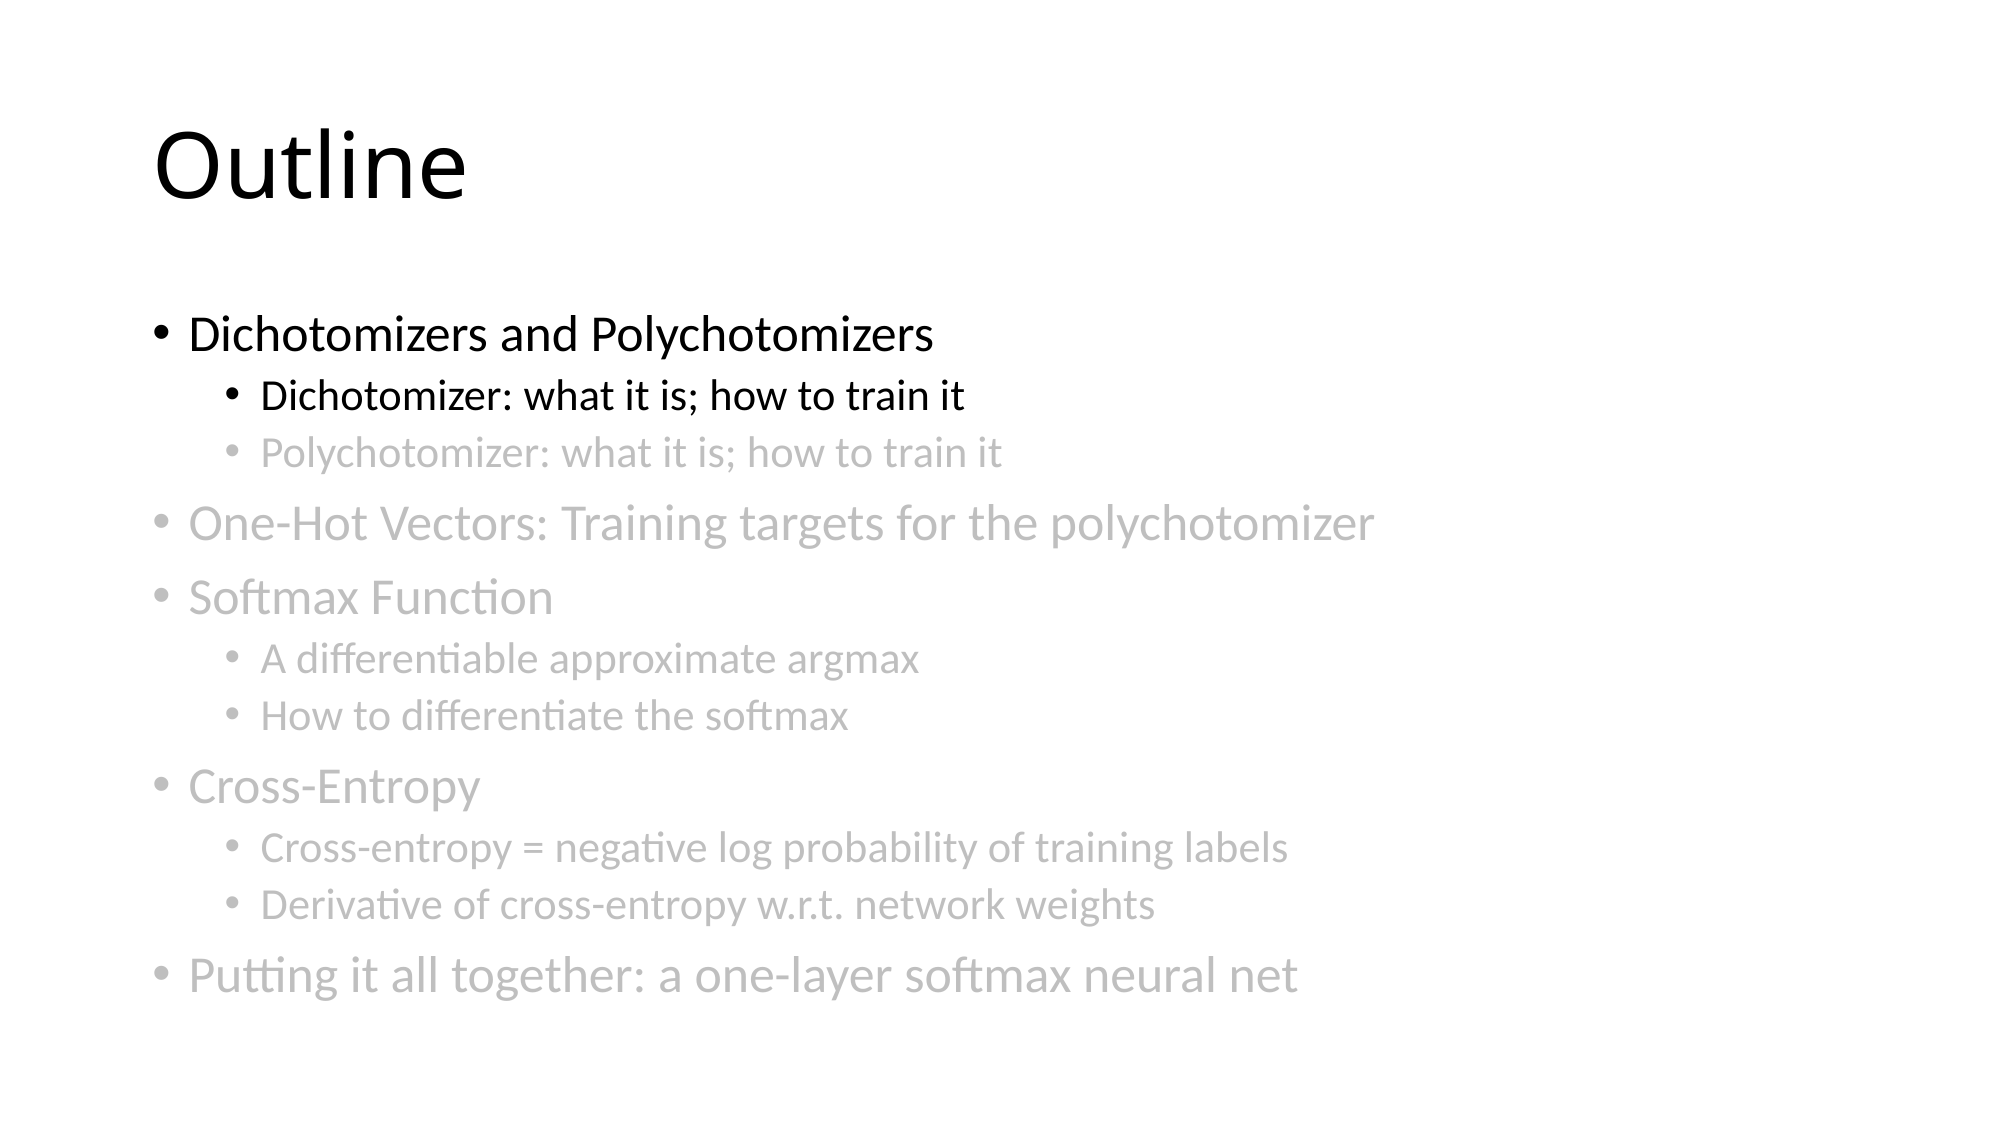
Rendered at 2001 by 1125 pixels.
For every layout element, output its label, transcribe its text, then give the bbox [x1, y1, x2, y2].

list Dichotomizers and Polychotomizers Dichotomizer: what it is; how to train it Polychotomizer: what it is; how to train it One-Hot Vectors: Training targets for the polychotomizer Softmax Function A differentiable approximate argmax How to differentiate the softmax Cross-Entropy Cross-entropy = negative log probability of training labels Derivative of cross-entropy w.r.t. network weights Putting it all together: a one-layer softmax neural net [137, 299, 1863, 1014]
title Outline [137, 59, 1863, 278]
